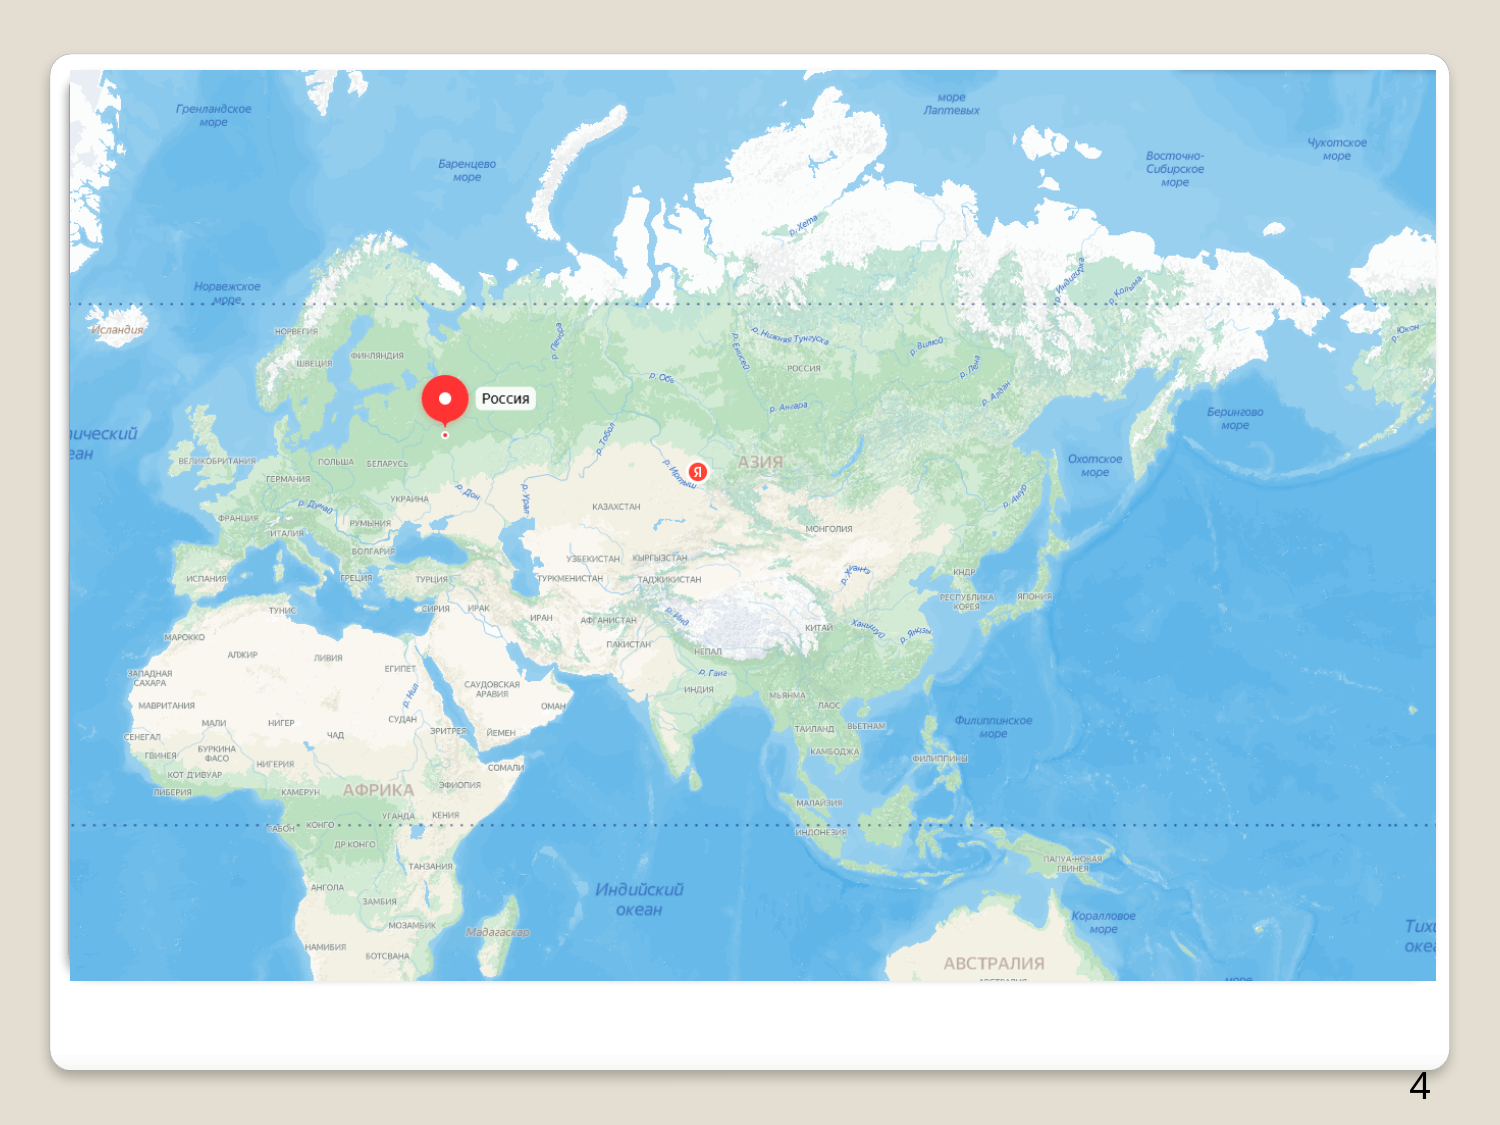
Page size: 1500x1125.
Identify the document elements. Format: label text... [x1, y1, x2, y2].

picture [70, 70, 1436, 981]
text_box 4 [1394, 1054, 1465, 1115]
